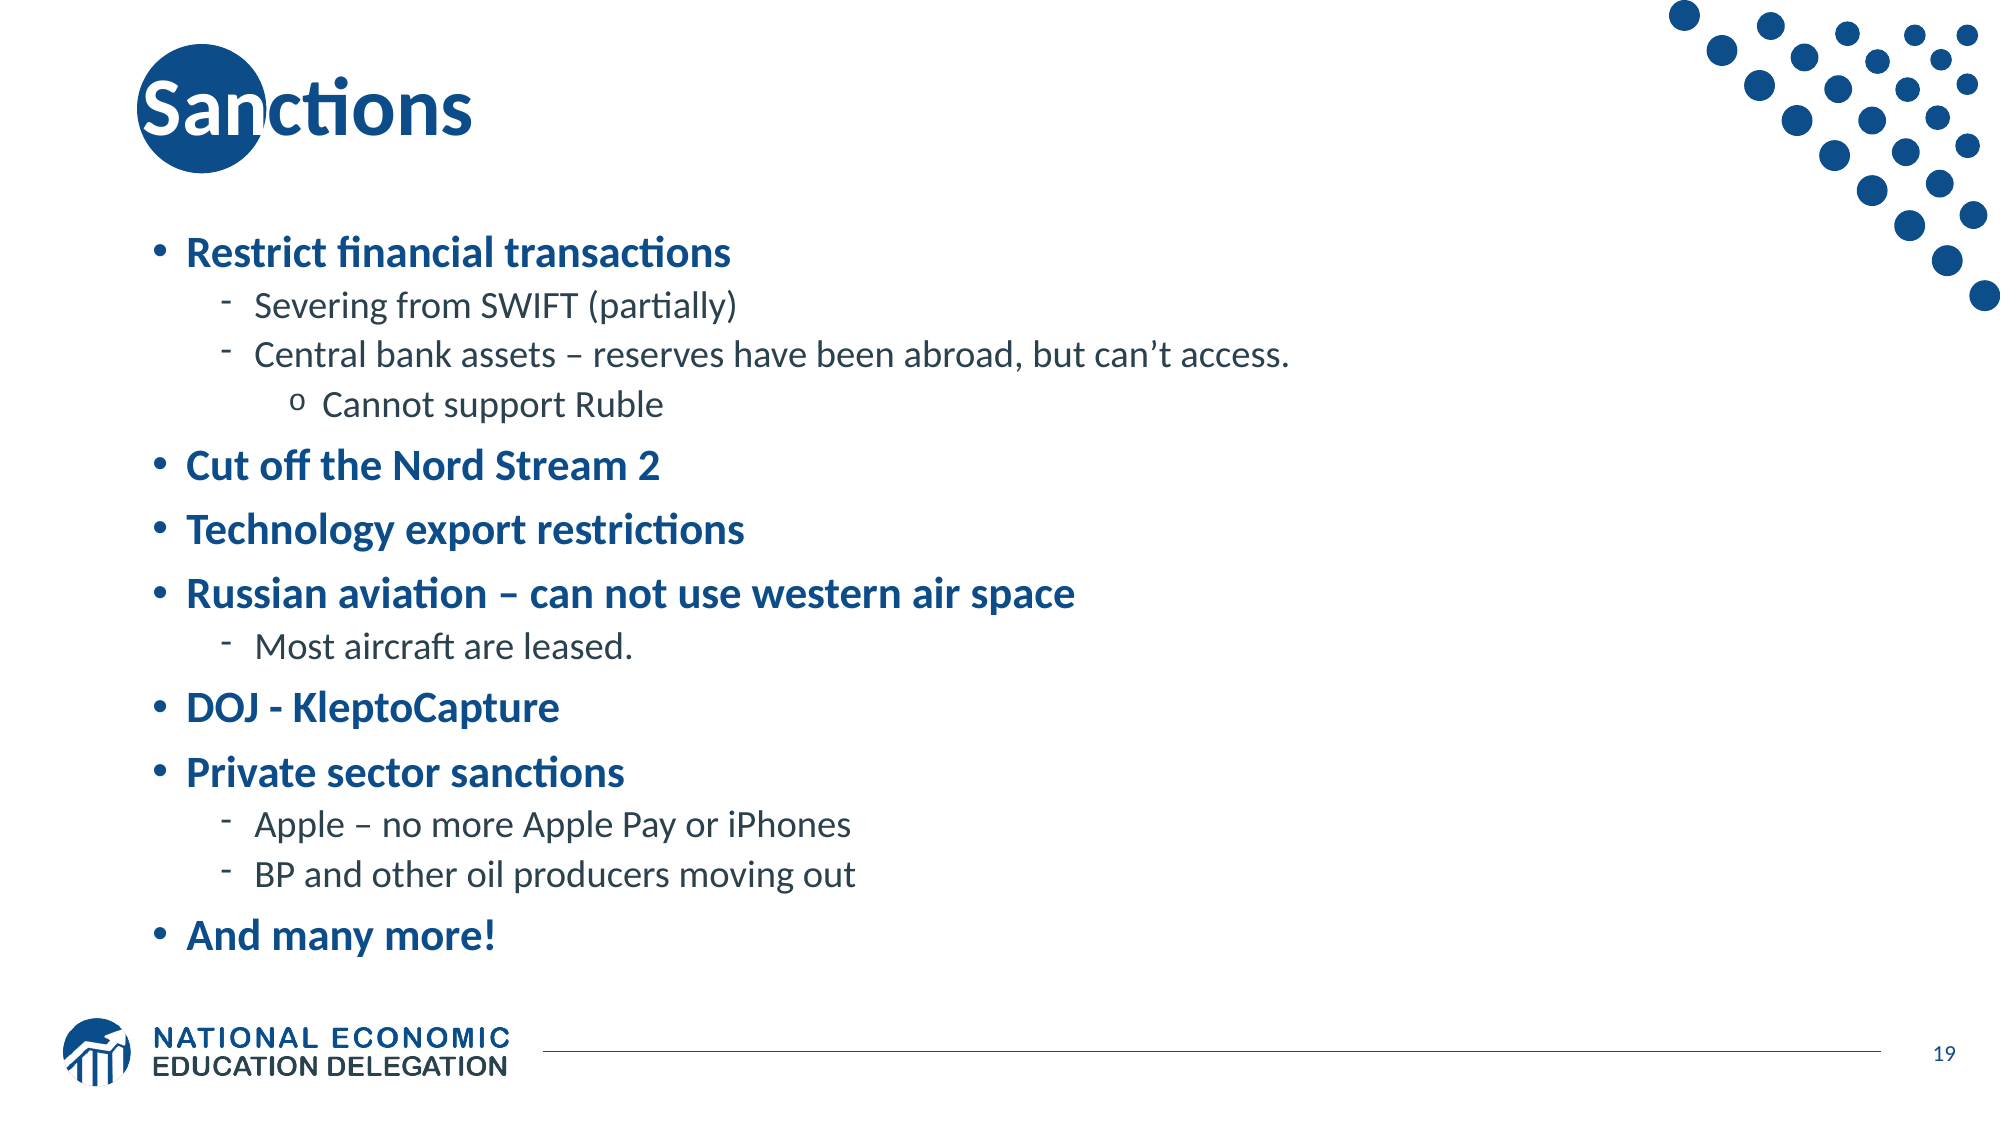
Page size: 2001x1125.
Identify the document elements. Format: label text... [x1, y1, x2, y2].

picture [55, 1013, 520, 1091]
list Restrict financial transactions Severing from SWIFT (partially) Central bank assets – reserves have been abroad, but can’t access. Cannot support Ruble Cut off the Nord Stream 2 Technology export restrictions Russian aviation – can not use western air space Most aircraft are leased. DOJ - KleptoCapture Private sector sanctions Apple – no more Apple Pay or iPhones BP and other oil producers moving out And many more! [137, 217, 1863, 972]
title Sanctions [127, 0, 1853, 218]
slide_number 19 [1521, 1022, 1972, 1082]
